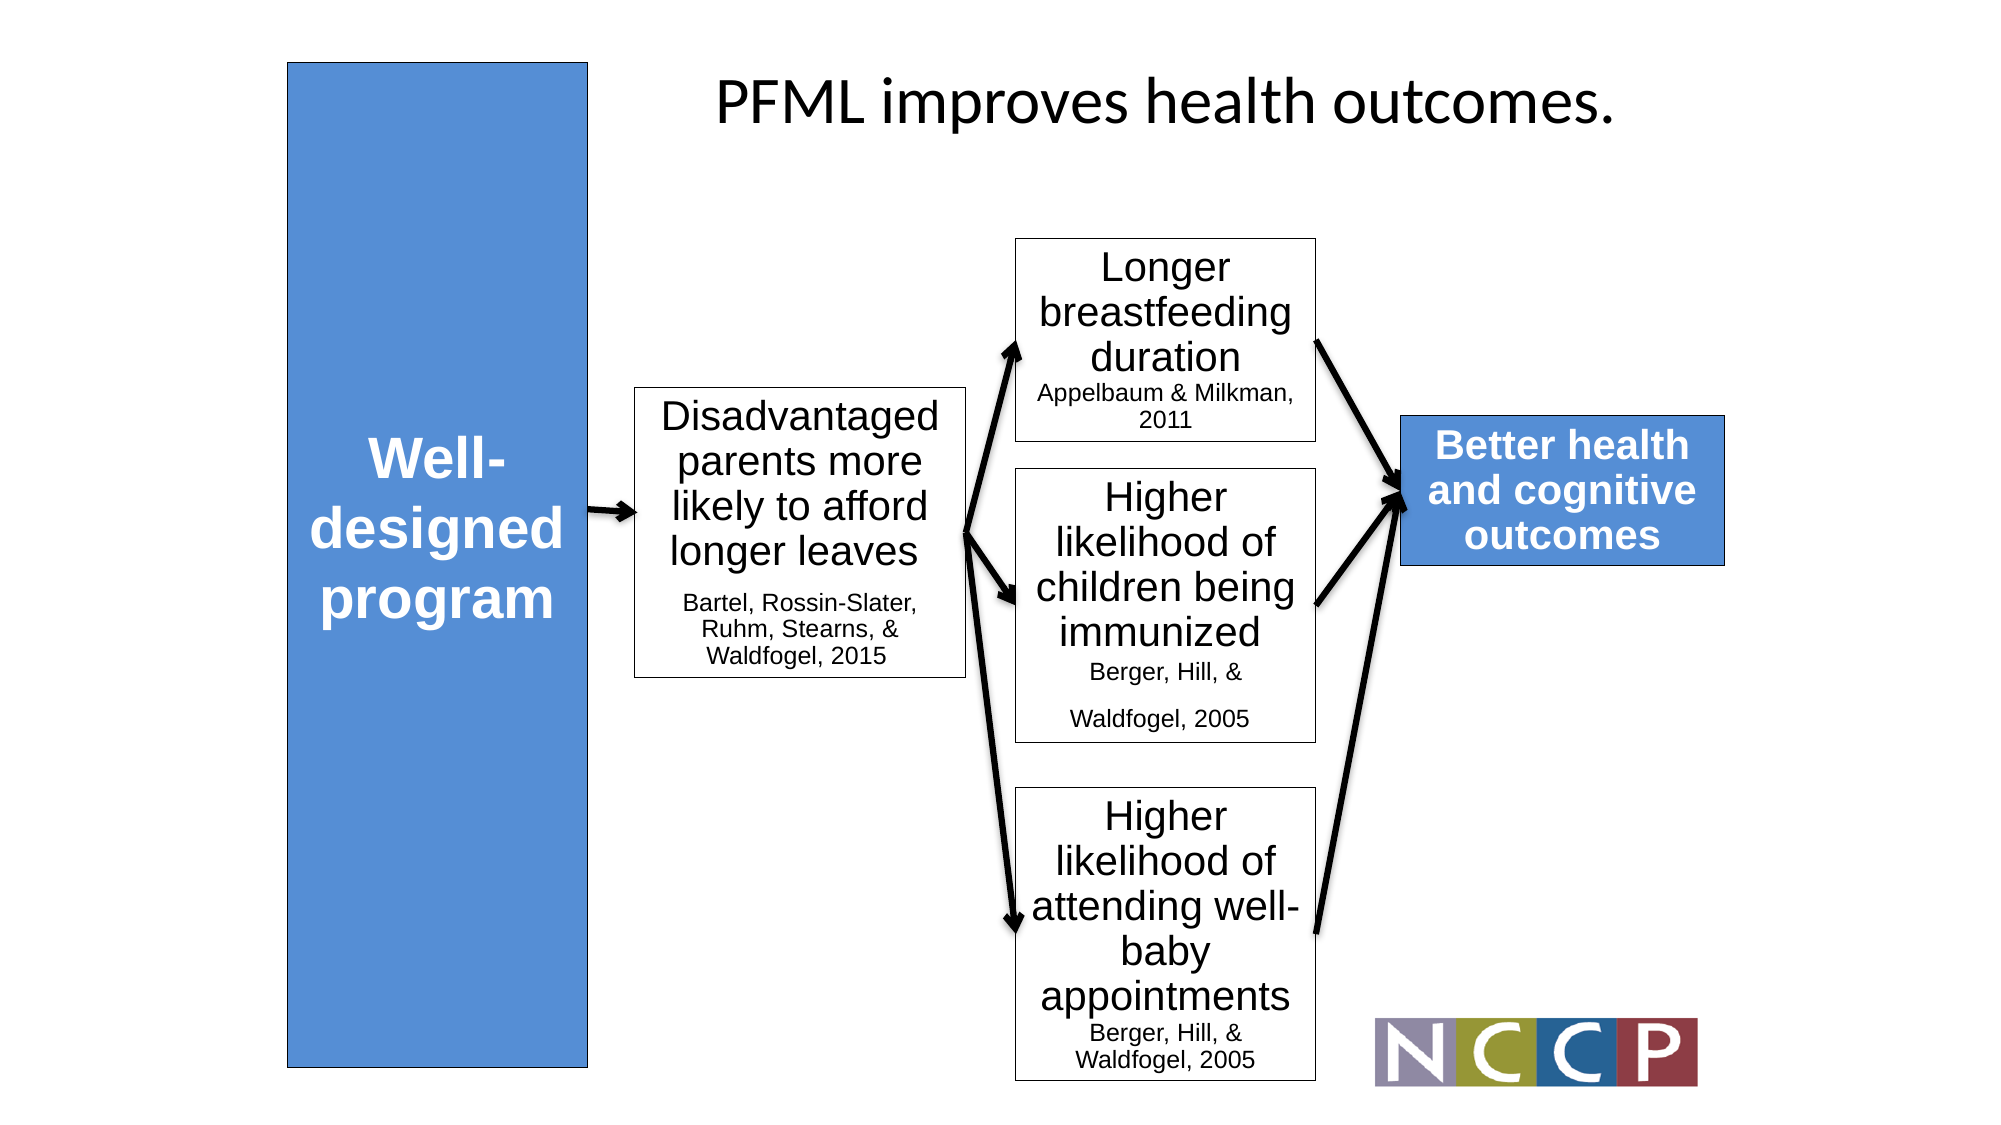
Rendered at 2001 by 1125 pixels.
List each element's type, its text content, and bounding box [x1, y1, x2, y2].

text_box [965, 535, 1017, 936]
text_box Well-designed program [287, 62, 588, 1068]
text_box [1315, 498, 1401, 608]
text_box PFML improves health outcomes. [634, 49, 1698, 145]
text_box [965, 340, 1017, 535]
picture [1374, 1017, 1698, 1087]
text_box Disadvantaged parents more likely to afford longer leaves Bartel, Rossin-Slater, Ruhm, Stearns, & Waldfogel, 2015 [634, 387, 960, 678]
text_box Better health and cognitive outcomes [1404, 415, 1725, 566]
text_box Longer breastfeeding duration Appelbaum & Milkman, 2011 [1015, 238, 1316, 442]
text_box Higher likelihood of attending well-baby appointments Berger, Hill, & Waldfogel, 2005 [1015, 787, 1316, 1081]
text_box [587, 508, 638, 513]
text_box Higher likelihood of children being immunized Berger, Hill, & Waldfogel, 2005 [1020, 468, 1310, 743]
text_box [1315, 612, 1401, 936]
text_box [1315, 340, 1401, 492]
